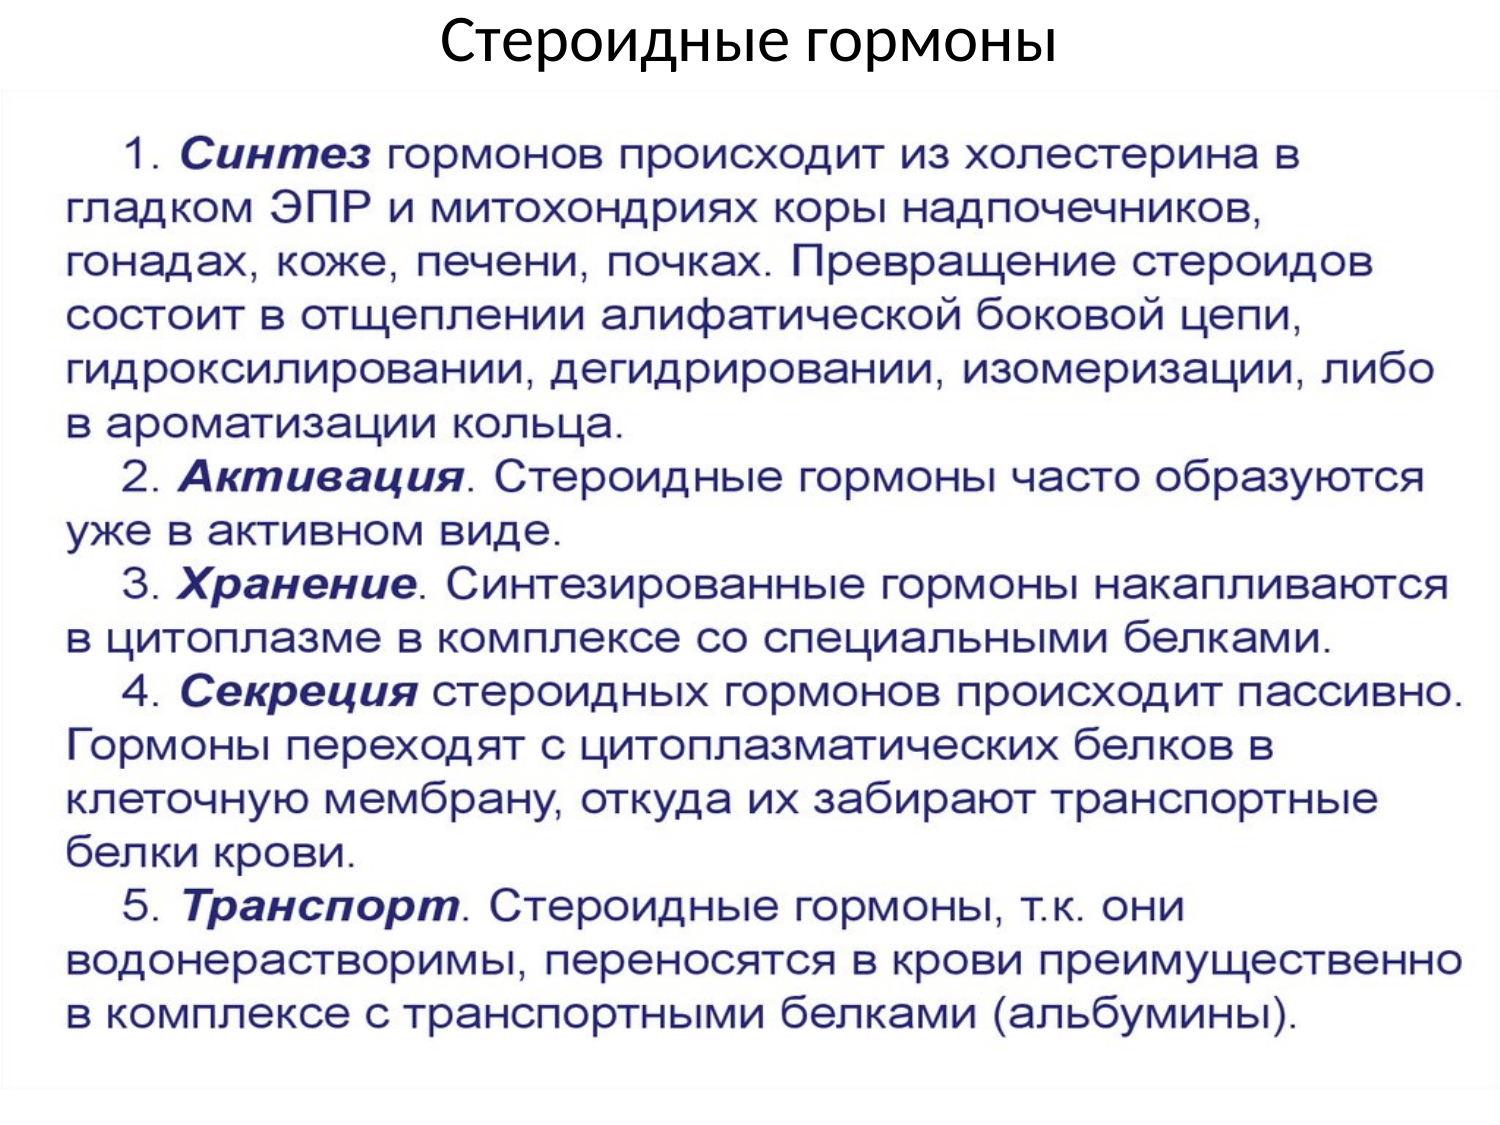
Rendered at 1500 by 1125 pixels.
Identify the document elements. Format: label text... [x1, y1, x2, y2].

picture [0, 89, 1500, 1090]
title Стероидные гормоны [75, 0, 1425, 88]
